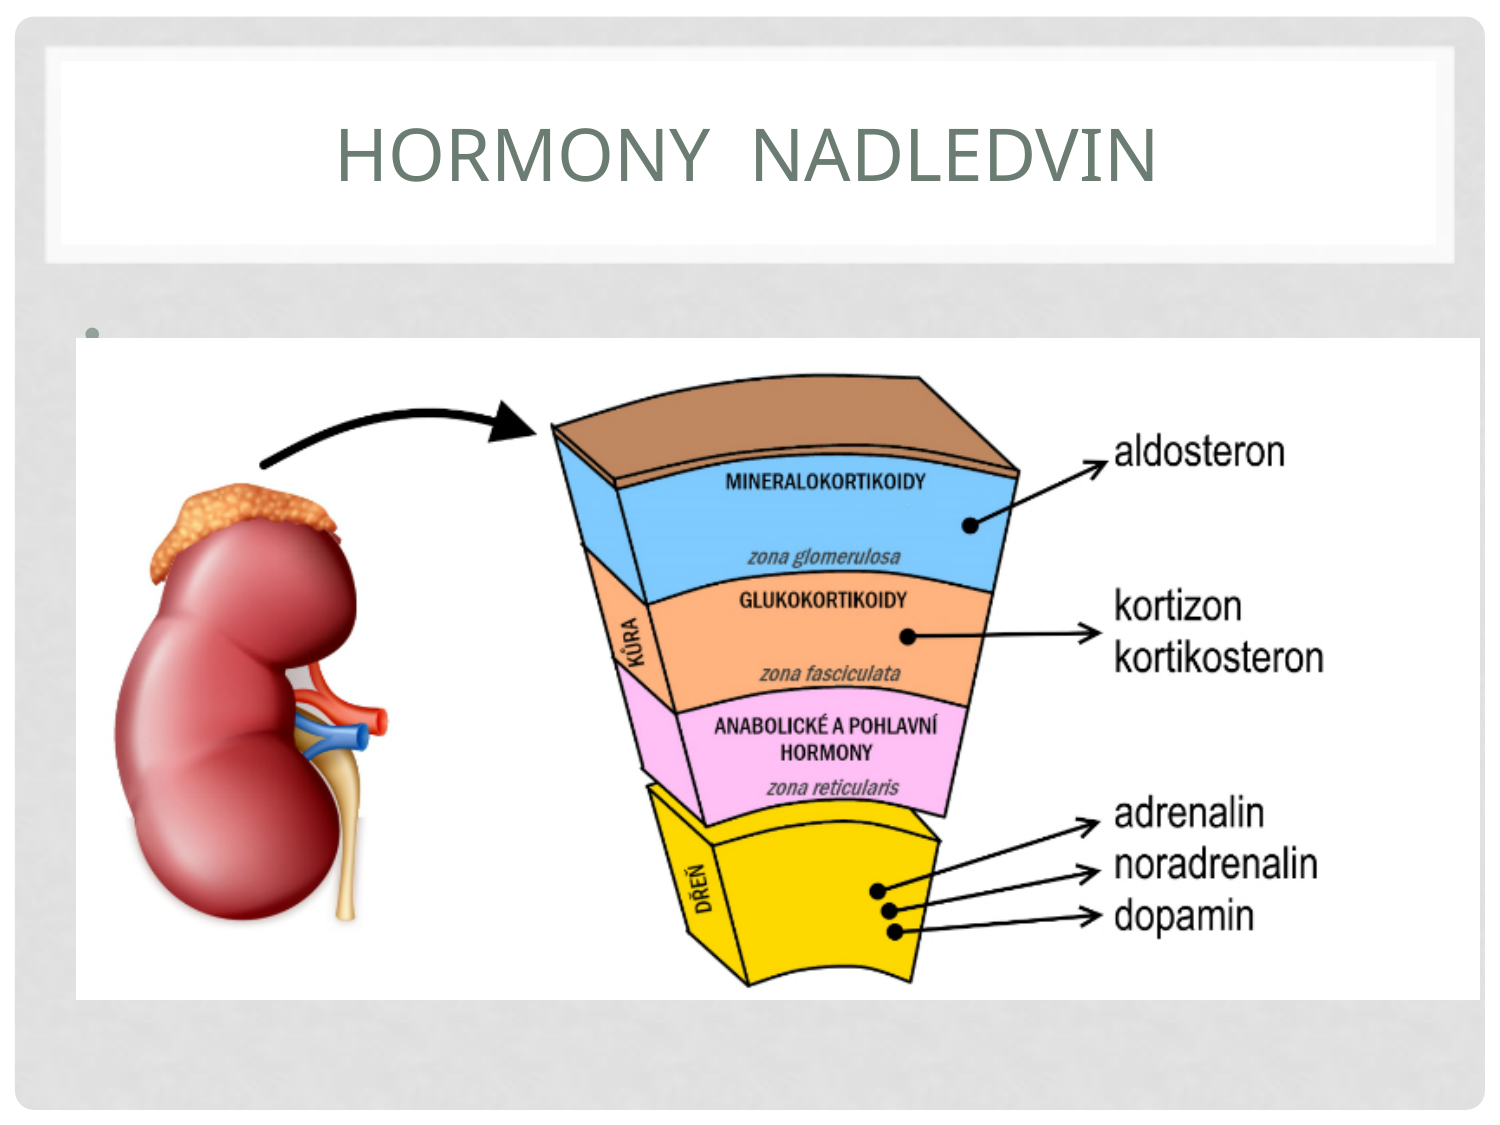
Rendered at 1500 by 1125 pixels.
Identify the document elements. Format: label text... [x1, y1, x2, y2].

list [49, 297, 1500, 1071]
picture [76, 337, 1480, 1000]
title Hormony nadledvin [69, 66, 1425, 238]
